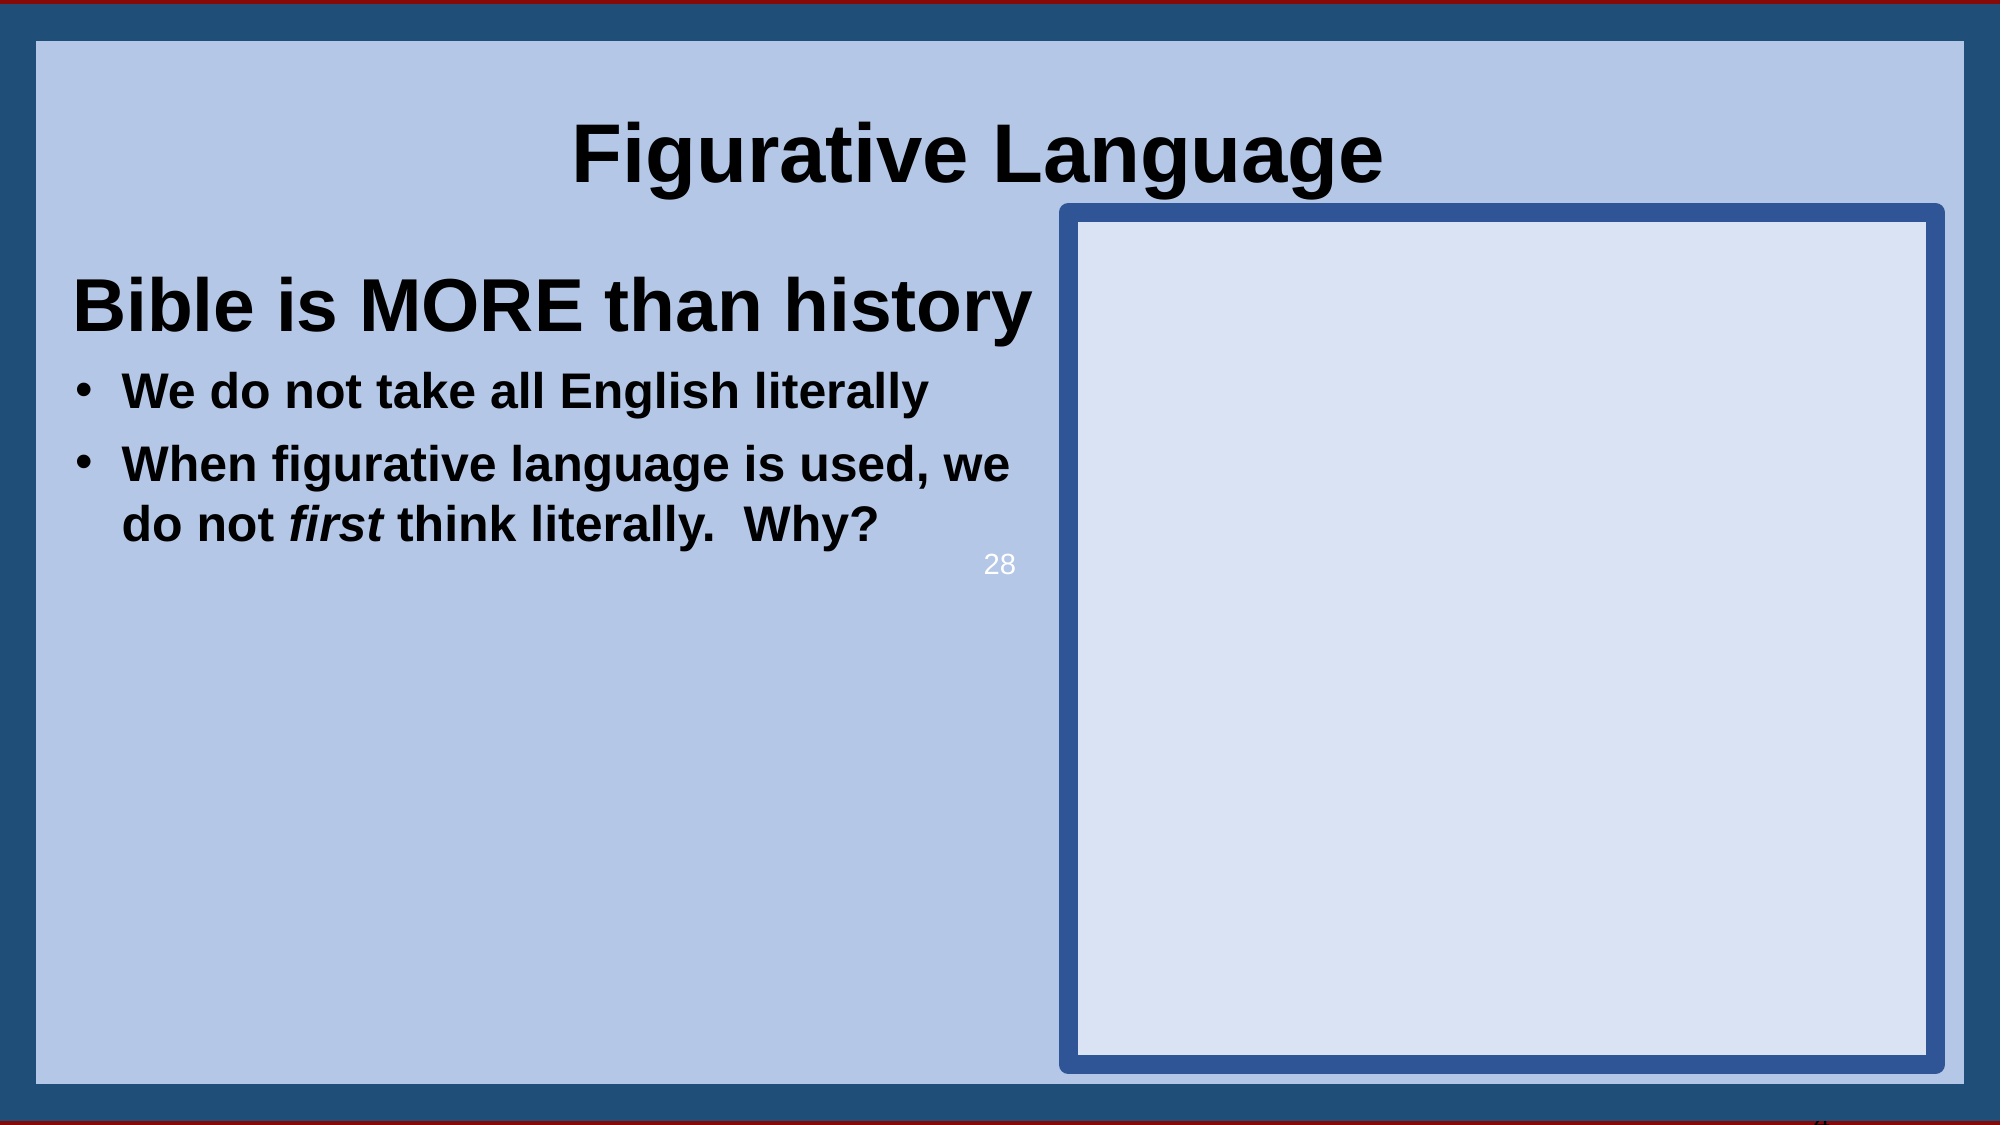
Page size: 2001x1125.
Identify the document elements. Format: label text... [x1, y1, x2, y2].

text_box [1066, 210, 1937, 1067]
slide_number 4 [1395, 1104, 1846, 1125]
text_box 28 [15, 20, 1985, 1104]
text_box Bible is MORE than history We do not take all English literally When figurative language is used, we do not first think literally. Why? [22, 248, 1069, 559]
text_box Figurative Language [21, 92, 1936, 207]
